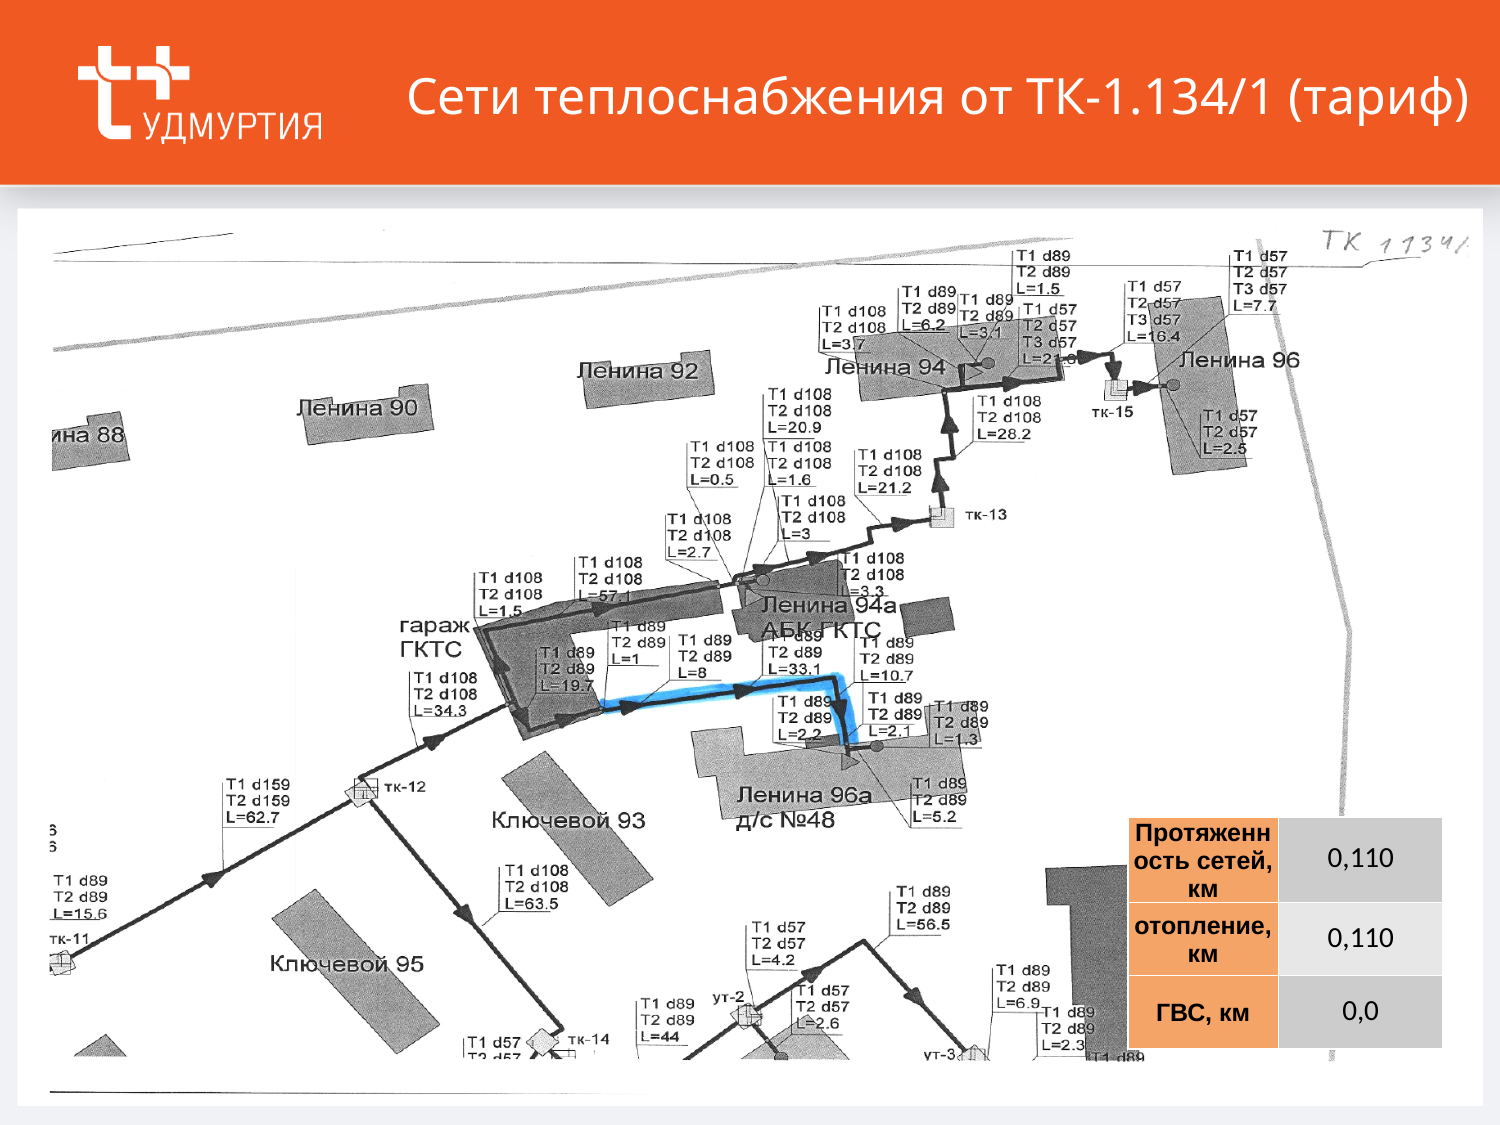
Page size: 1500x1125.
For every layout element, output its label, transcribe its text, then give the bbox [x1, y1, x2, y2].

table_cell отопление, км [1207, 903, 1278, 975]
picture [19, 0, 1483, 1125]
title Сети теплоснабжения от ТК-1.134/1 (тариф) [1207, 33, 1471, 155]
table_header 0,110 [1279, 818, 1442, 902]
table_cell ГВС, км [1207, 976, 1278, 1048]
table_cell 0,0 [1279, 976, 1442, 1048]
table_header Протяженность сетей, км [1207, 818, 1278, 902]
table_cell 0,110 [1279, 903, 1442, 975]
